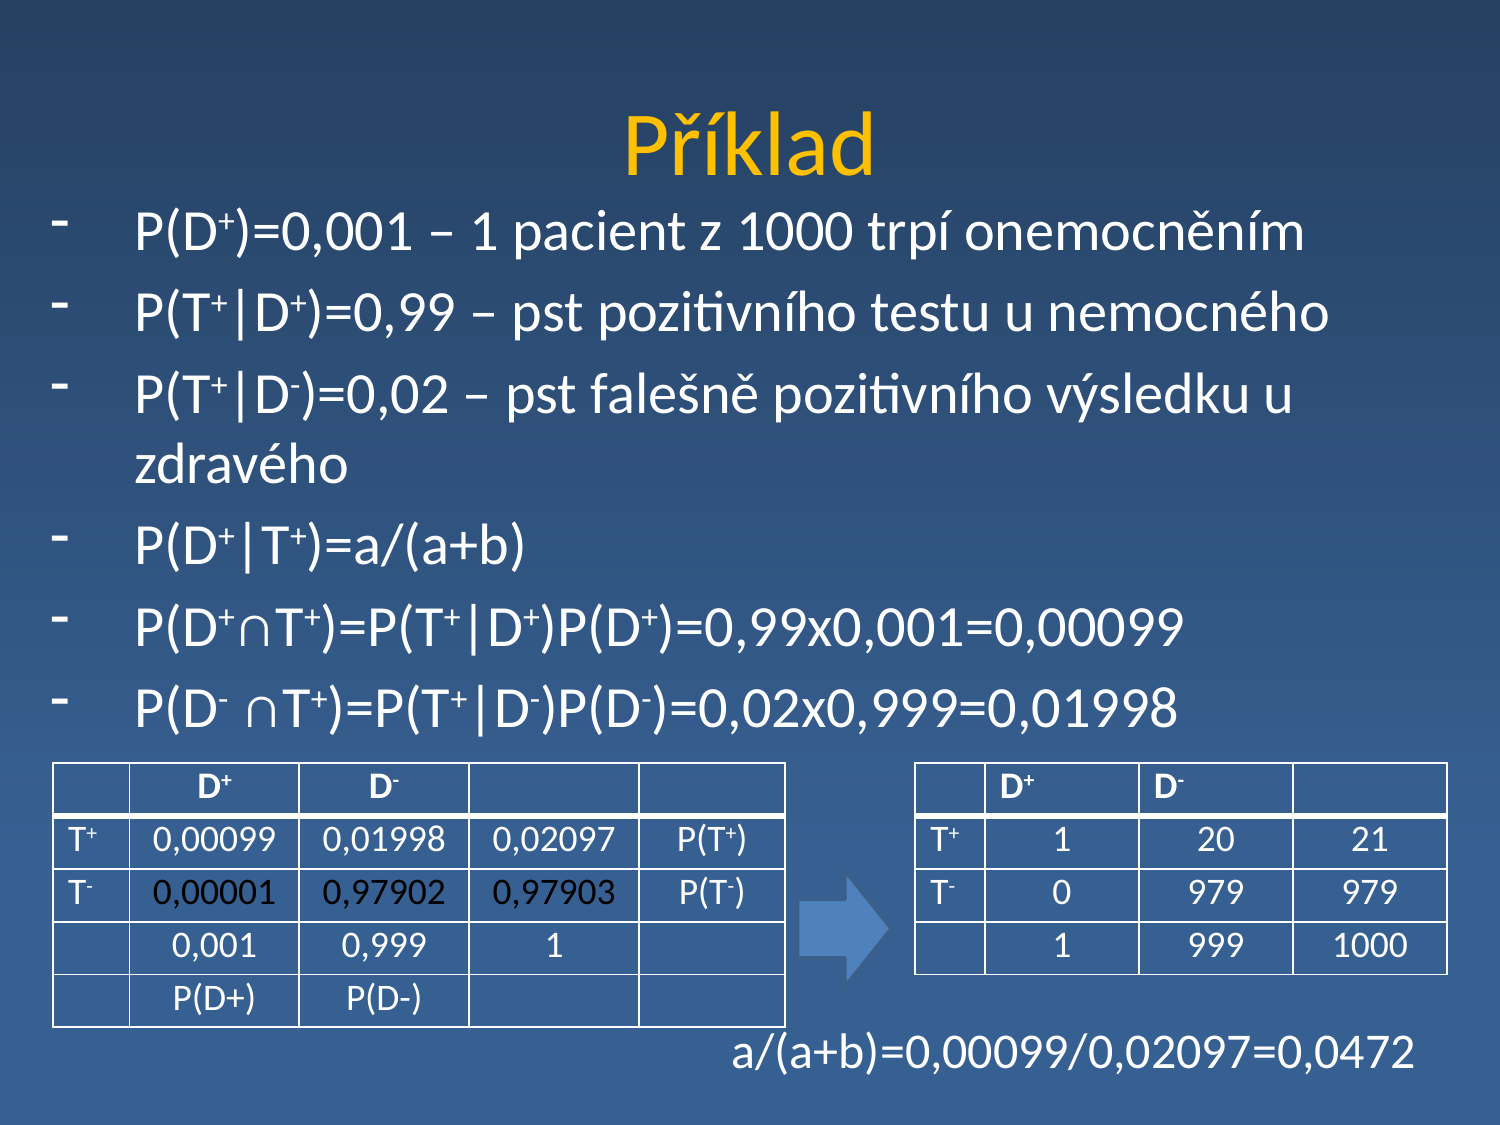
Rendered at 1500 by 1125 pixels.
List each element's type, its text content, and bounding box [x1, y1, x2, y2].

table_cell 979 [1294, 870, 1446, 921]
text_box [795, 867, 894, 990]
table_cell [54, 975, 129, 1026]
table_cell [916, 923, 984, 974]
table_header [54, 764, 129, 813]
text_box [35, 1005, 1500, 1125]
table_cell 0,999 [300, 923, 468, 974]
table_header D- [1140, 764, 1292, 813]
table_header [470, 764, 638, 813]
table_cell 1 [986, 819, 1138, 868]
table_header D- [300, 764, 468, 813]
table_cell T- [54, 870, 129, 921]
table_cell T+ [54, 819, 129, 868]
table_cell P(T-) [640, 870, 784, 921]
table_cell 0,02097 [470, 819, 638, 868]
table_cell 0,001 [130, 923, 298, 974]
table_cell T- [916, 870, 984, 921]
text_box [35, 140, 1500, 184]
table_header [1294, 764, 1446, 813]
table_cell [54, 923, 129, 974]
table_cell 0,97902 [300, 870, 468, 921]
table_cell [640, 923, 784, 974]
table_cell 0,01998 [300, 819, 468, 868]
text_box a/(a+b)=0,00099/0,02097=0,0472 [716, 1011, 1500, 1087]
table_cell 1 [986, 923, 1138, 974]
table_cell 0,97903 [470, 870, 638, 921]
text_box P(D+)=0,001 – 1 pacient z 1000 trpí onemocněním P(T+|D+)=0,99 – pst pozitivního testu u nemocného P(T+|D-)=0,02 – pst falešně pozitivního výsledku u zdravého P(D+|T+)=a/(a+b) P(D+∩T+)=P(T+|D+)P(D+)=0,99x0,001=0,00099 P(D- ∩T+)=P(T+|D-)P(D-)=0,02x0,999=0,01998 [35, 184, 1500, 1005]
table_cell [470, 975, 638, 1026]
table_cell 999 [1140, 923, 1292, 974]
table_cell P(D-) [300, 975, 468, 1026]
table_cell 0 [986, 870, 1138, 921]
table_cell 979 [1140, 870, 1292, 921]
table_cell P(T+) [640, 819, 784, 868]
table_header [640, 764, 784, 813]
table_cell T+ [916, 819, 984, 868]
table_header D+ [986, 764, 1138, 813]
table_cell 0,00099 [130, 819, 298, 868]
table_cell 1000 [1294, 923, 1446, 974]
table_header [916, 764, 984, 813]
table_cell 1 [470, 923, 638, 974]
table_cell 20 [1140, 819, 1292, 868]
title Příklad [75, 45, 1425, 140]
table_cell 21 [1294, 819, 1446, 868]
table_header D+ [130, 764, 298, 813]
table_cell P(D+) [130, 975, 298, 1026]
table_cell 0,00001 [130, 870, 298, 921]
table_cell [640, 975, 784, 1026]
